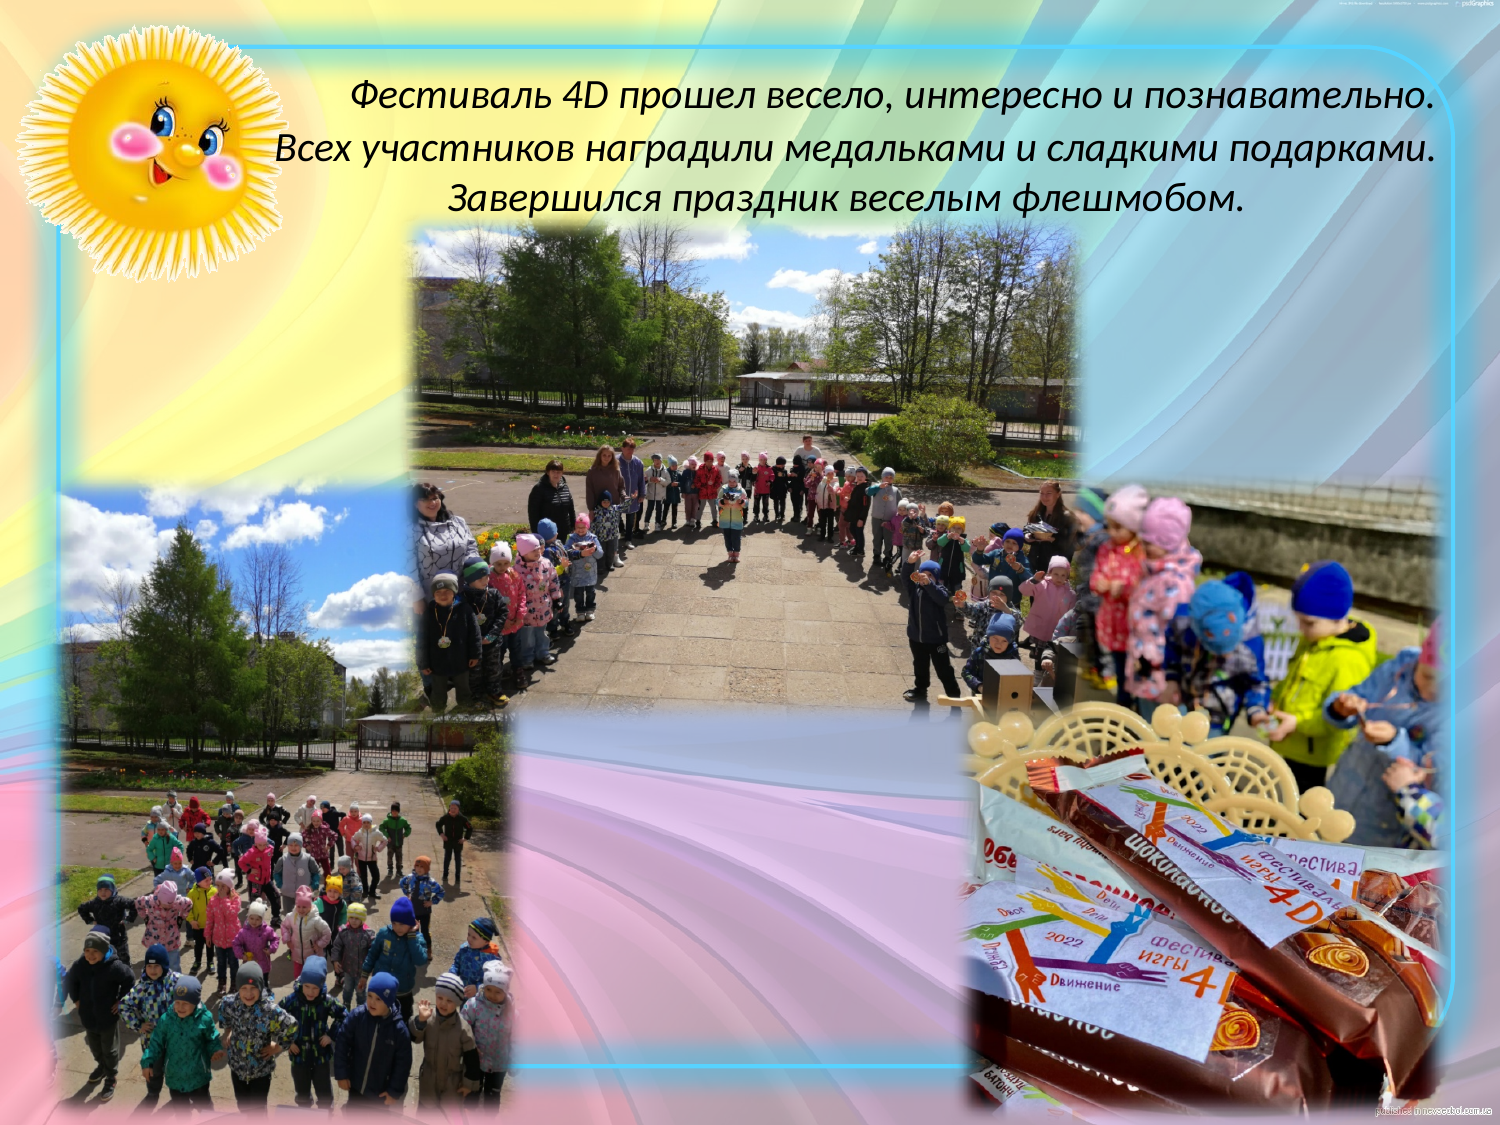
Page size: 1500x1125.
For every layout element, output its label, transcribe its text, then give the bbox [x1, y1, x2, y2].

picture [41, 207, 1453, 1125]
text_box Фестиваль 4D прошел весело, интересно и познавательно. Всех участников наградили медальками и сладкими подарками. Завершился праздник веселым флешмобом. [212, 42, 1500, 273]
picture [11, 11, 340, 340]
